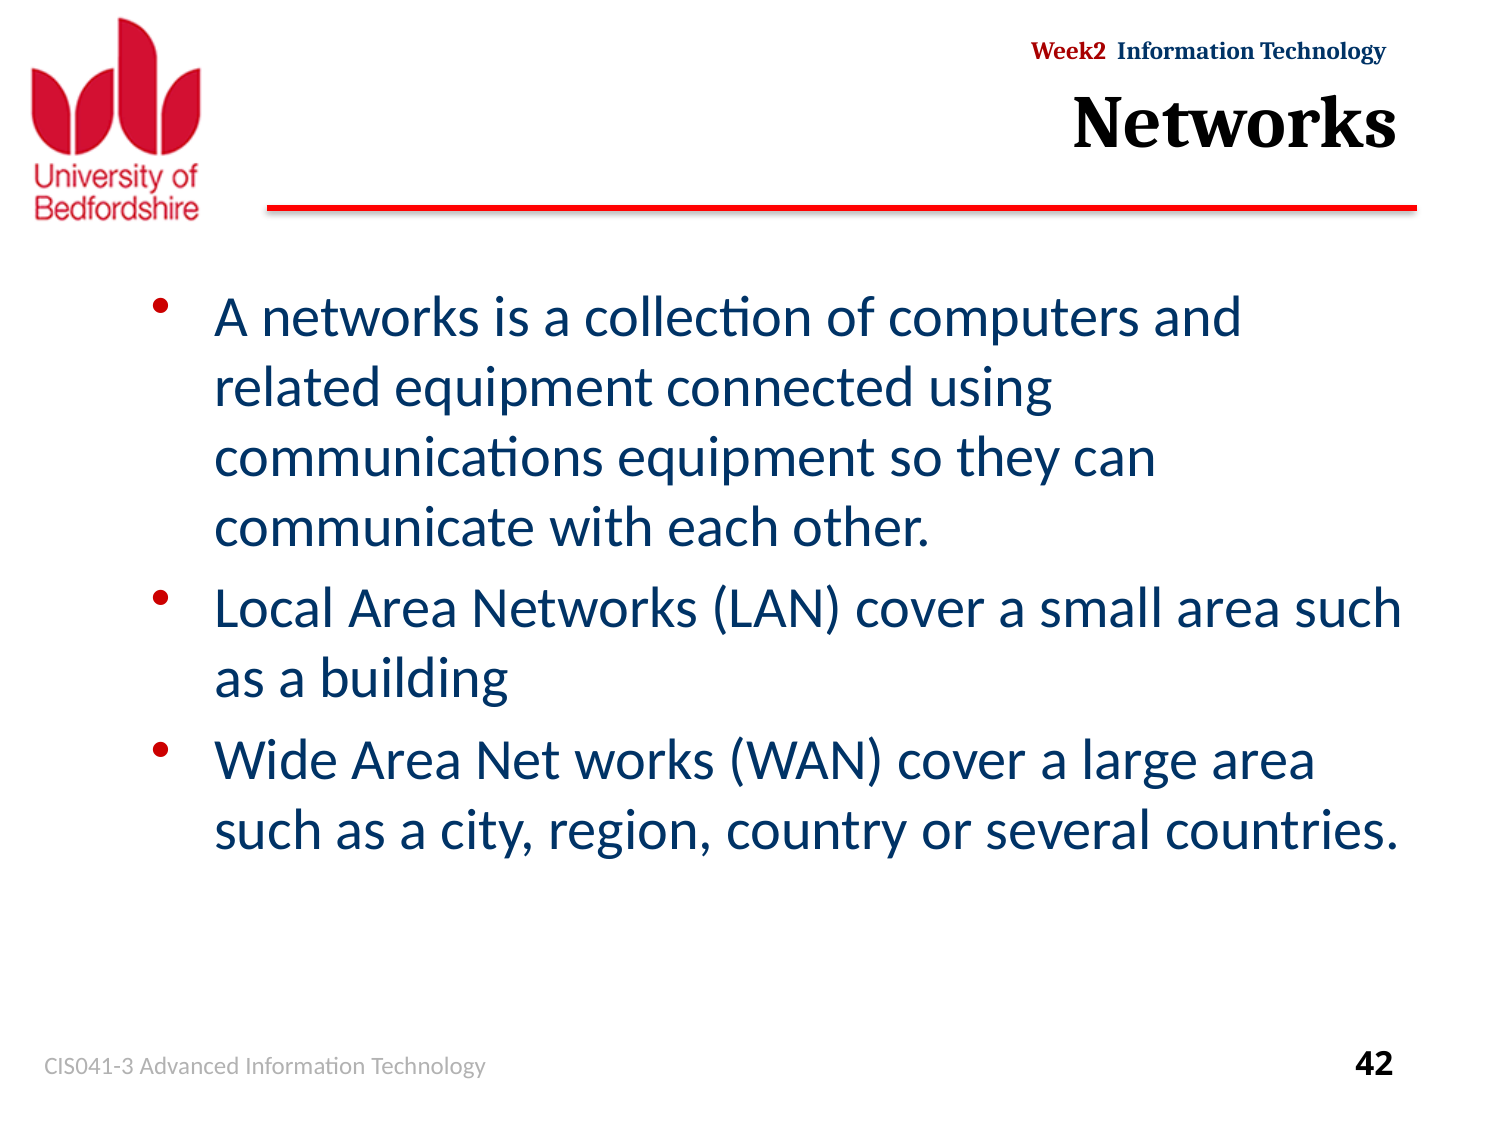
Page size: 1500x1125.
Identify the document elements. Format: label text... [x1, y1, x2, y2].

footer CIS041-3 Advanced Information Technology [29, 1035, 750, 1095]
list A networks is a collection of computers and related equipment connected using communications equipment so they can communicate with each other. Local Area Networks (LAN) cover a small area such as a building Wide Area Net works (WAN) cover a large area such as a city, region, country or several countries. [135, 270, 1437, 1039]
picture [0, 0, 237, 236]
title Networks [262, 61, 1413, 174]
